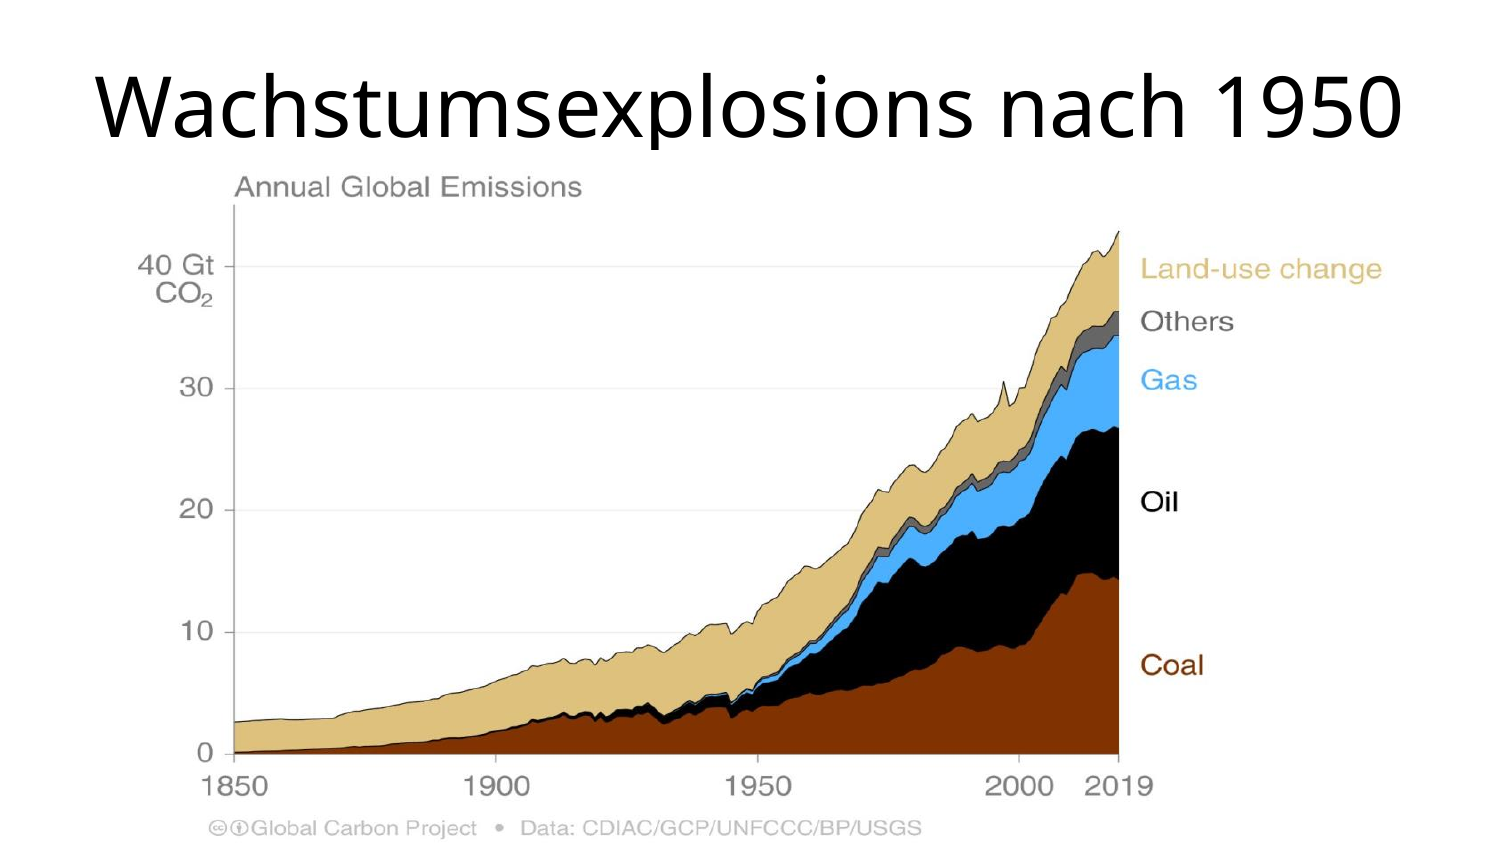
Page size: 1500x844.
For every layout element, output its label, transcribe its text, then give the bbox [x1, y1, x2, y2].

picture [64, 149, 1459, 844]
title Wachstumsexplosions nach 1950 [75, 33, 1425, 148]
